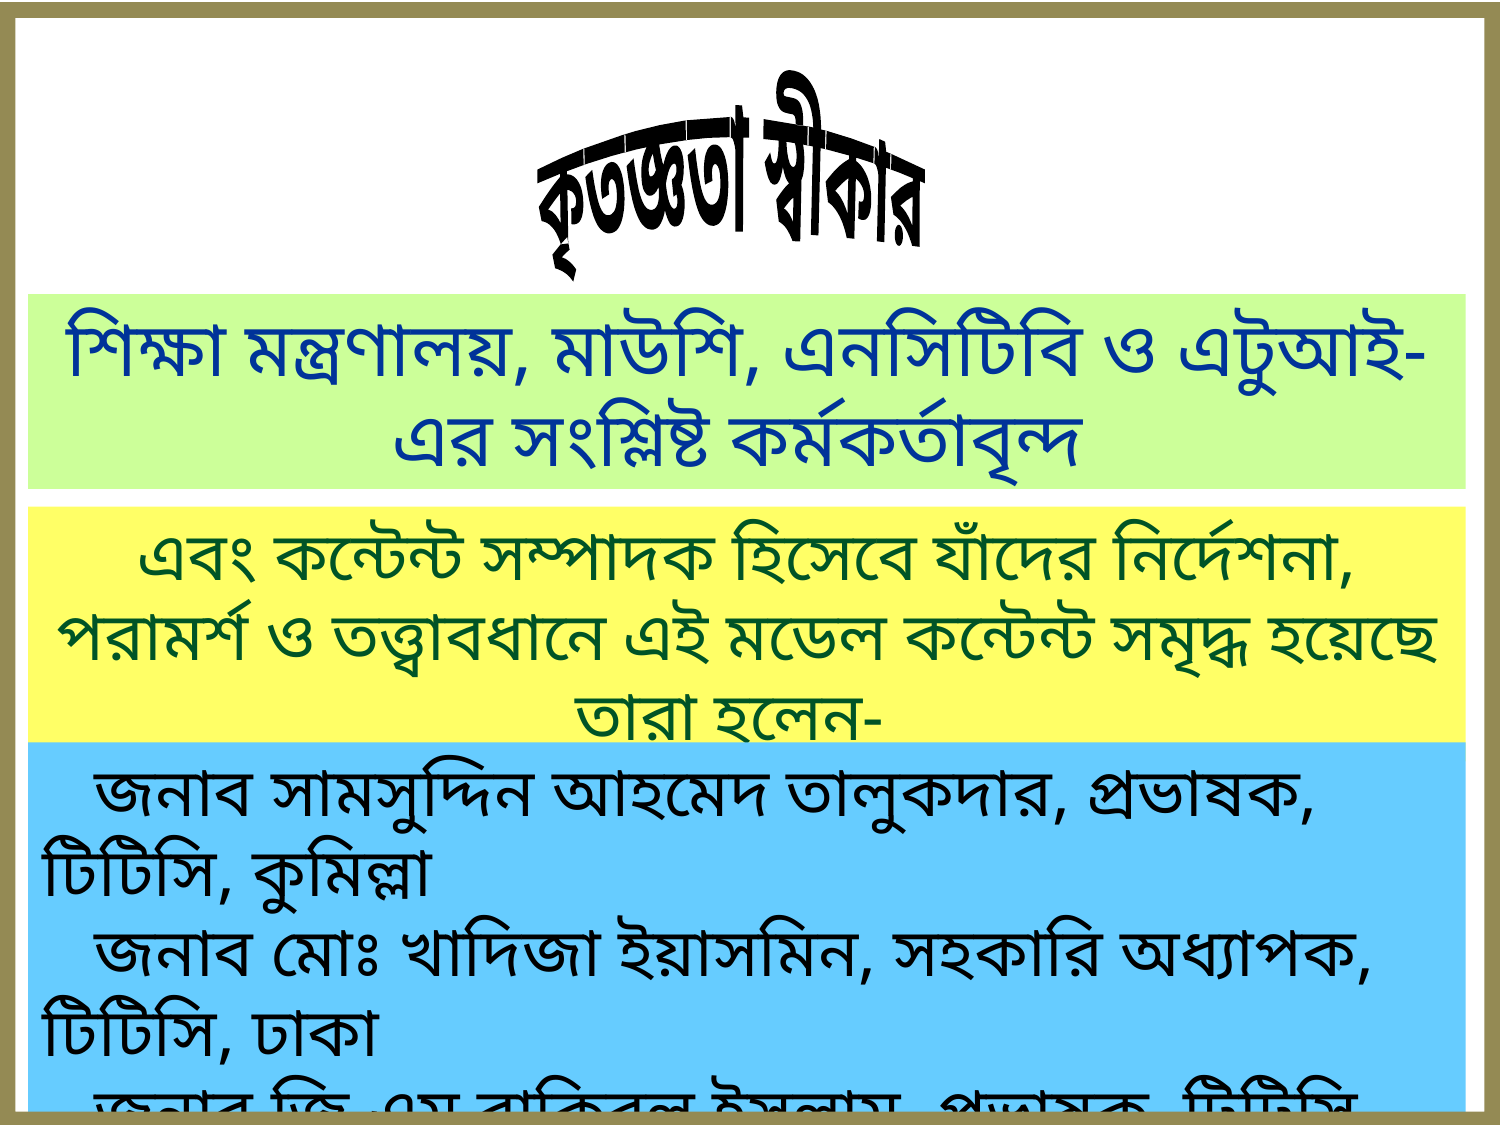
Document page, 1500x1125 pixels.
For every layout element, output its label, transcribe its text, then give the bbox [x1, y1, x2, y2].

text_box শিক্ষা মন্ত্রণালয়, মাউশি, এনসিটিবি ও এটুআই-এর সংশ্লিষ্ট কর্মকর্তাবৃন্দ [28, 294, 1466, 489]
text_box এবং কন্টেন্ট সম্পাদক হিসেবে যাঁদের নির্দেশনা, পরামর্শ ও তত্ত্বাবধানে এই মডেল কন্টেন্ট সমৃদ্ধ হয়েছে তারা হলেন- [28, 506, 1466, 742]
text_box [0, 0, 1500, 1125]
text_box জনাব সামসুদ্দিন আহমেদ তালুকদার, প্রভাষক, টিটিসি, কুমিল্লা জনাব মোঃ খাদিজা ইয়াসমিন, সহকারি অধ্যাপক, টিটিসি, ঢাকা জনাব জি,এম রাকিবুল ইসলাম, প্রভাষক, টিটিসি, রংপুর [28, 742, 1466, 1110]
